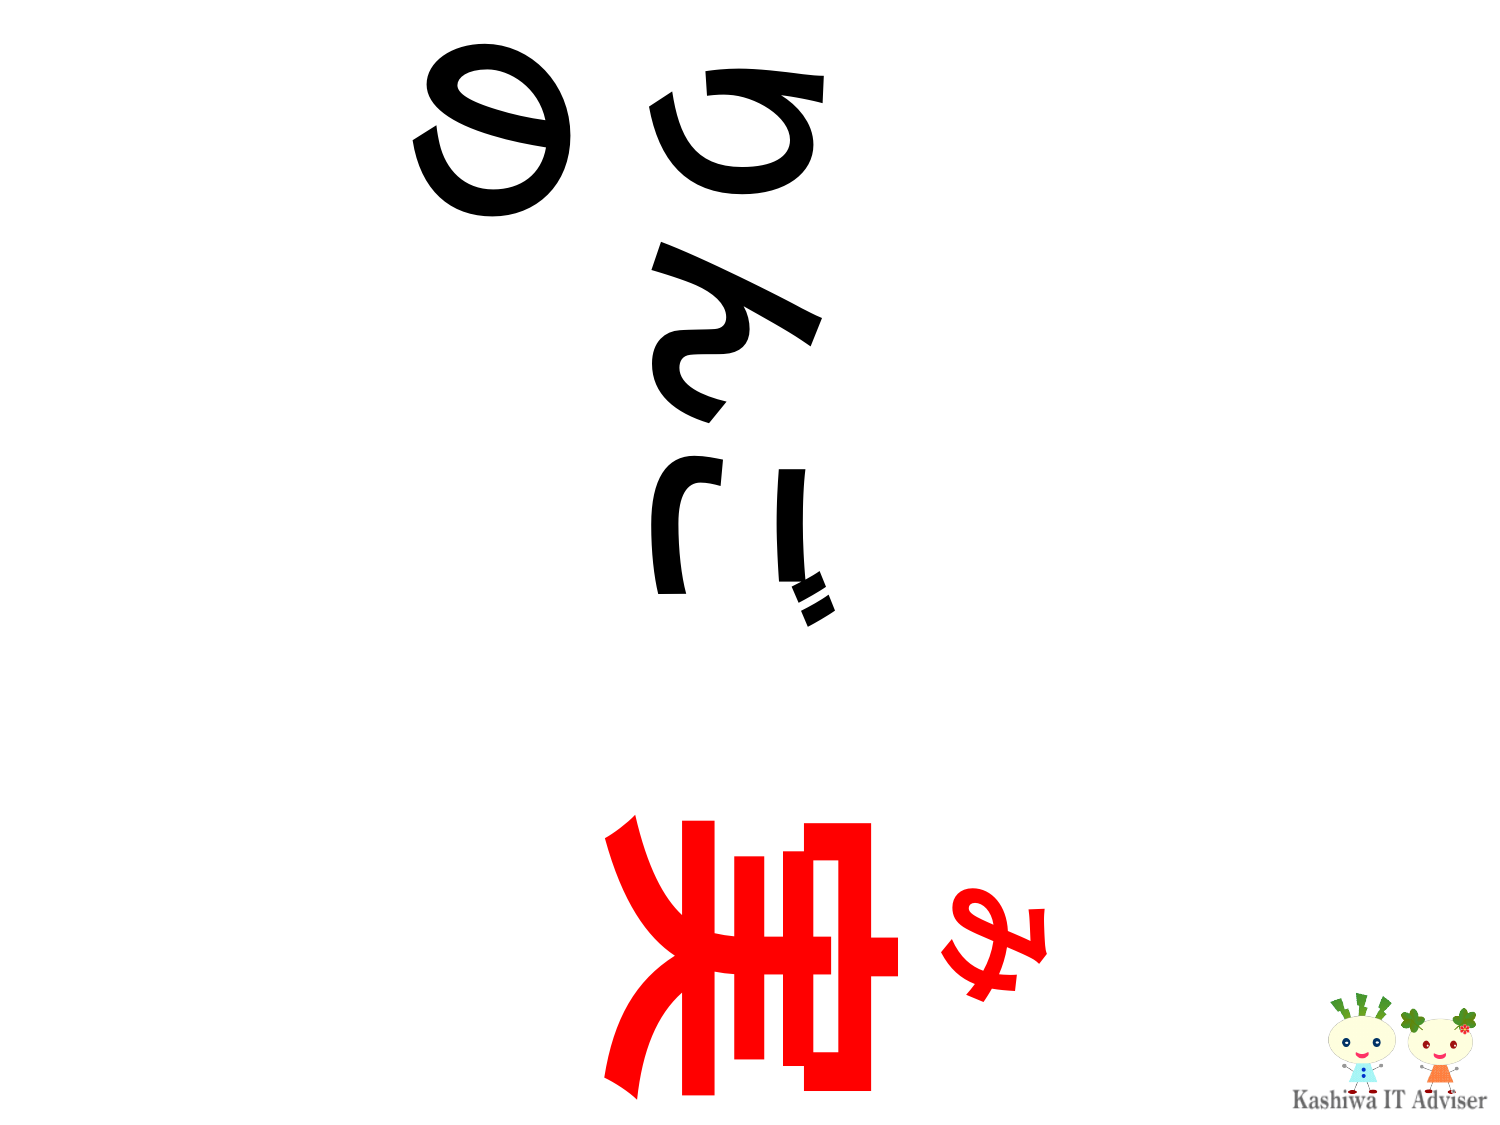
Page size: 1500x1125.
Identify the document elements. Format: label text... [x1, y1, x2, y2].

picture [1292, 992, 1488, 1110]
text_box 実 [544, 786, 954, 1094]
text_box りんごの [620, 30, 863, 786]
text_box み [901, 868, 1083, 1081]
